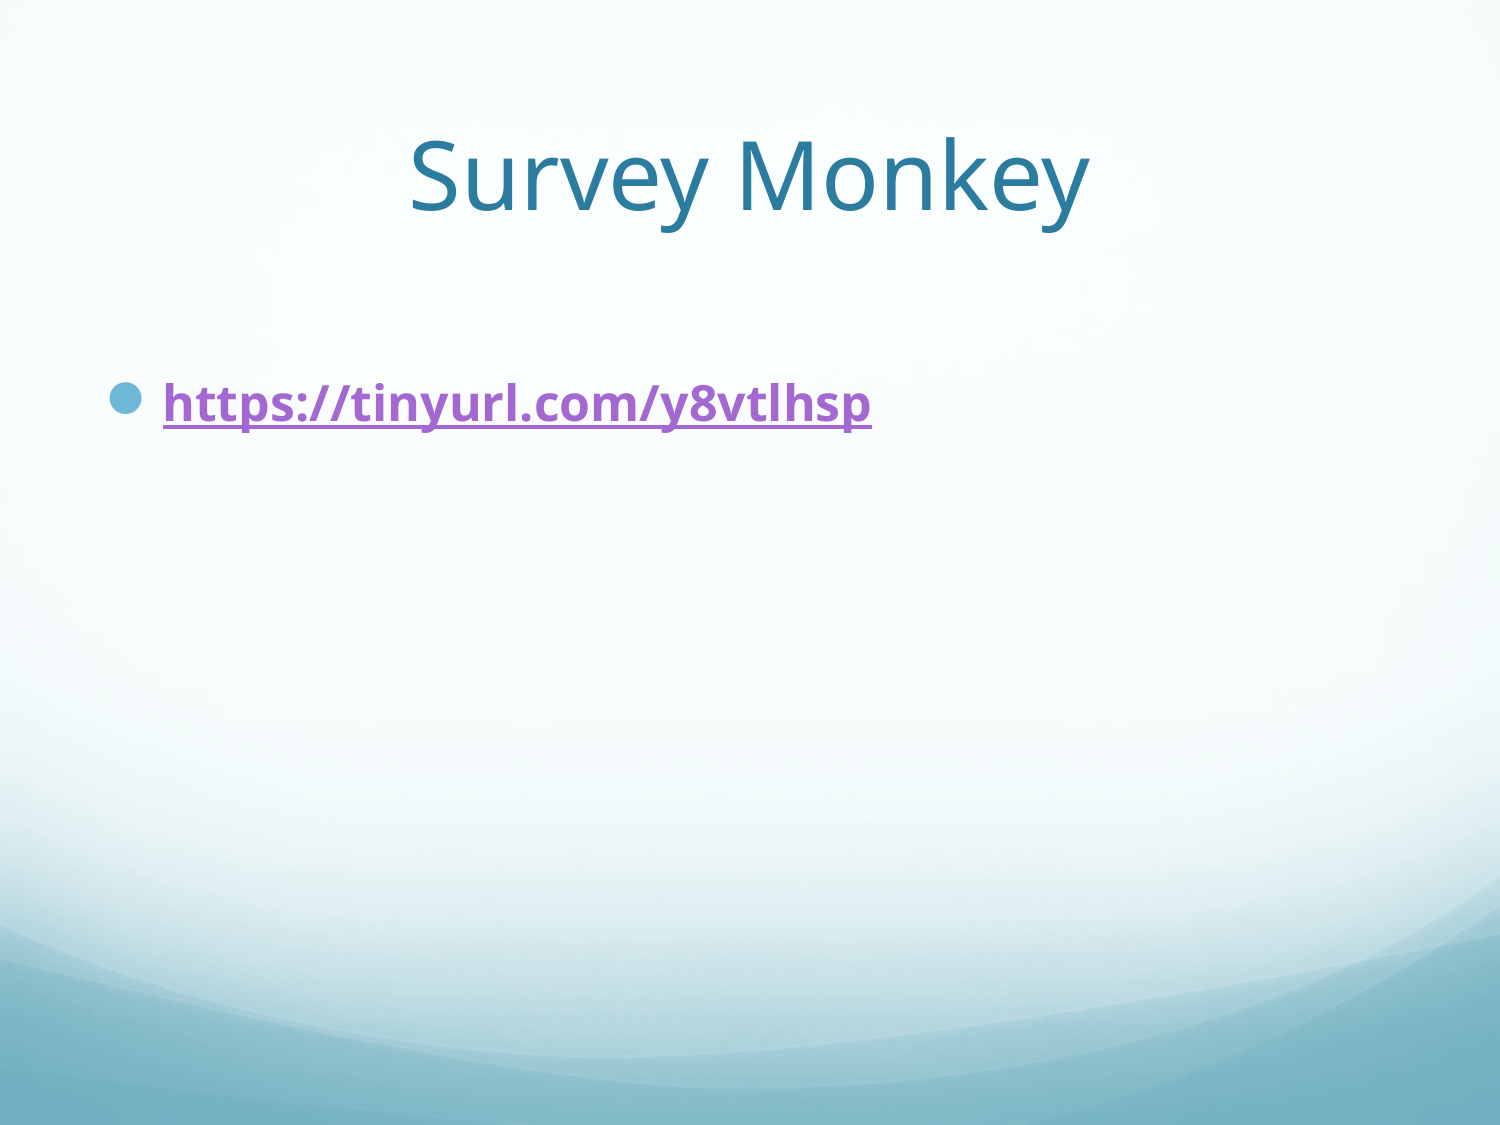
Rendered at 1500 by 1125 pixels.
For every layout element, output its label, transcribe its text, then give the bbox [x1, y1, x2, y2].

list https://tinyurl.com/y8vtlhsp [90, 262, 1410, 975]
title Survey Monkey [90, 17, 1410, 237]
